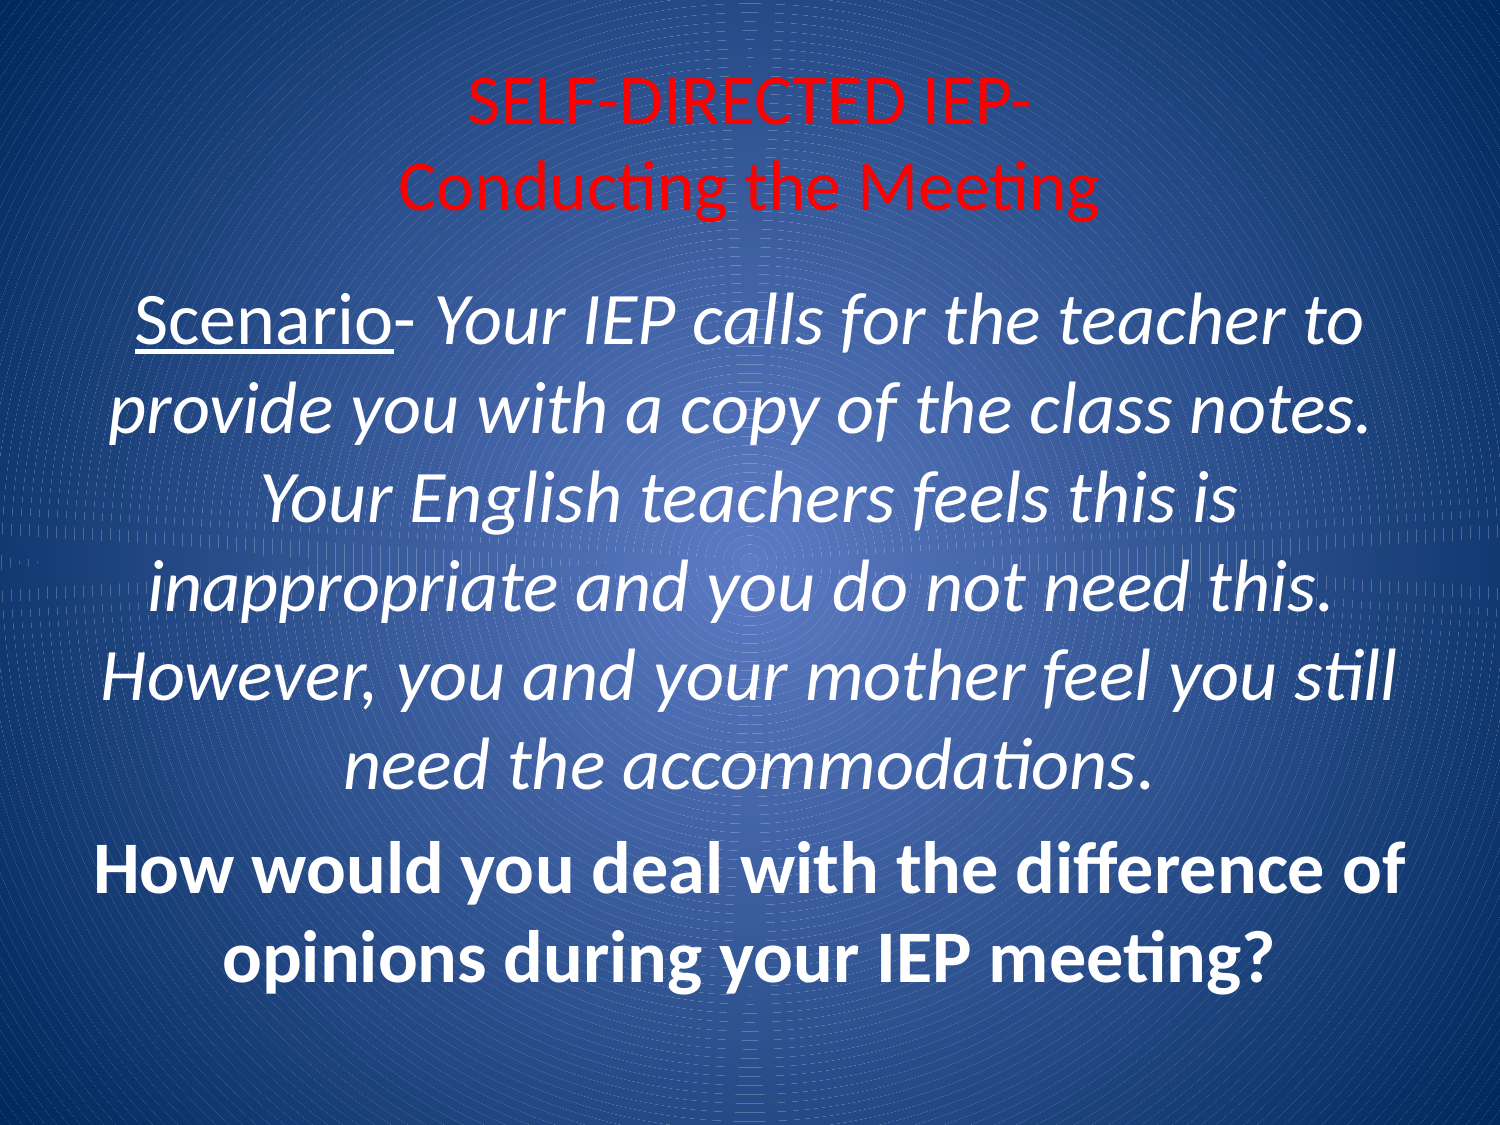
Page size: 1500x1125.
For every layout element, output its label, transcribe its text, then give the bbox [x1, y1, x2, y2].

list Scenario- Your IEP calls for the teacher to provide you with a copy of the class notes. Your English teachers feels this is inappropriate and you do not need this. However, you and your mother feel you still need the accommodations. How would you deal with the difference of opinions during your IEP meeting? [75, 262, 1425, 1005]
title SELF-DIRECTED IEP- Conducting the Meeting [75, 45, 1425, 233]
